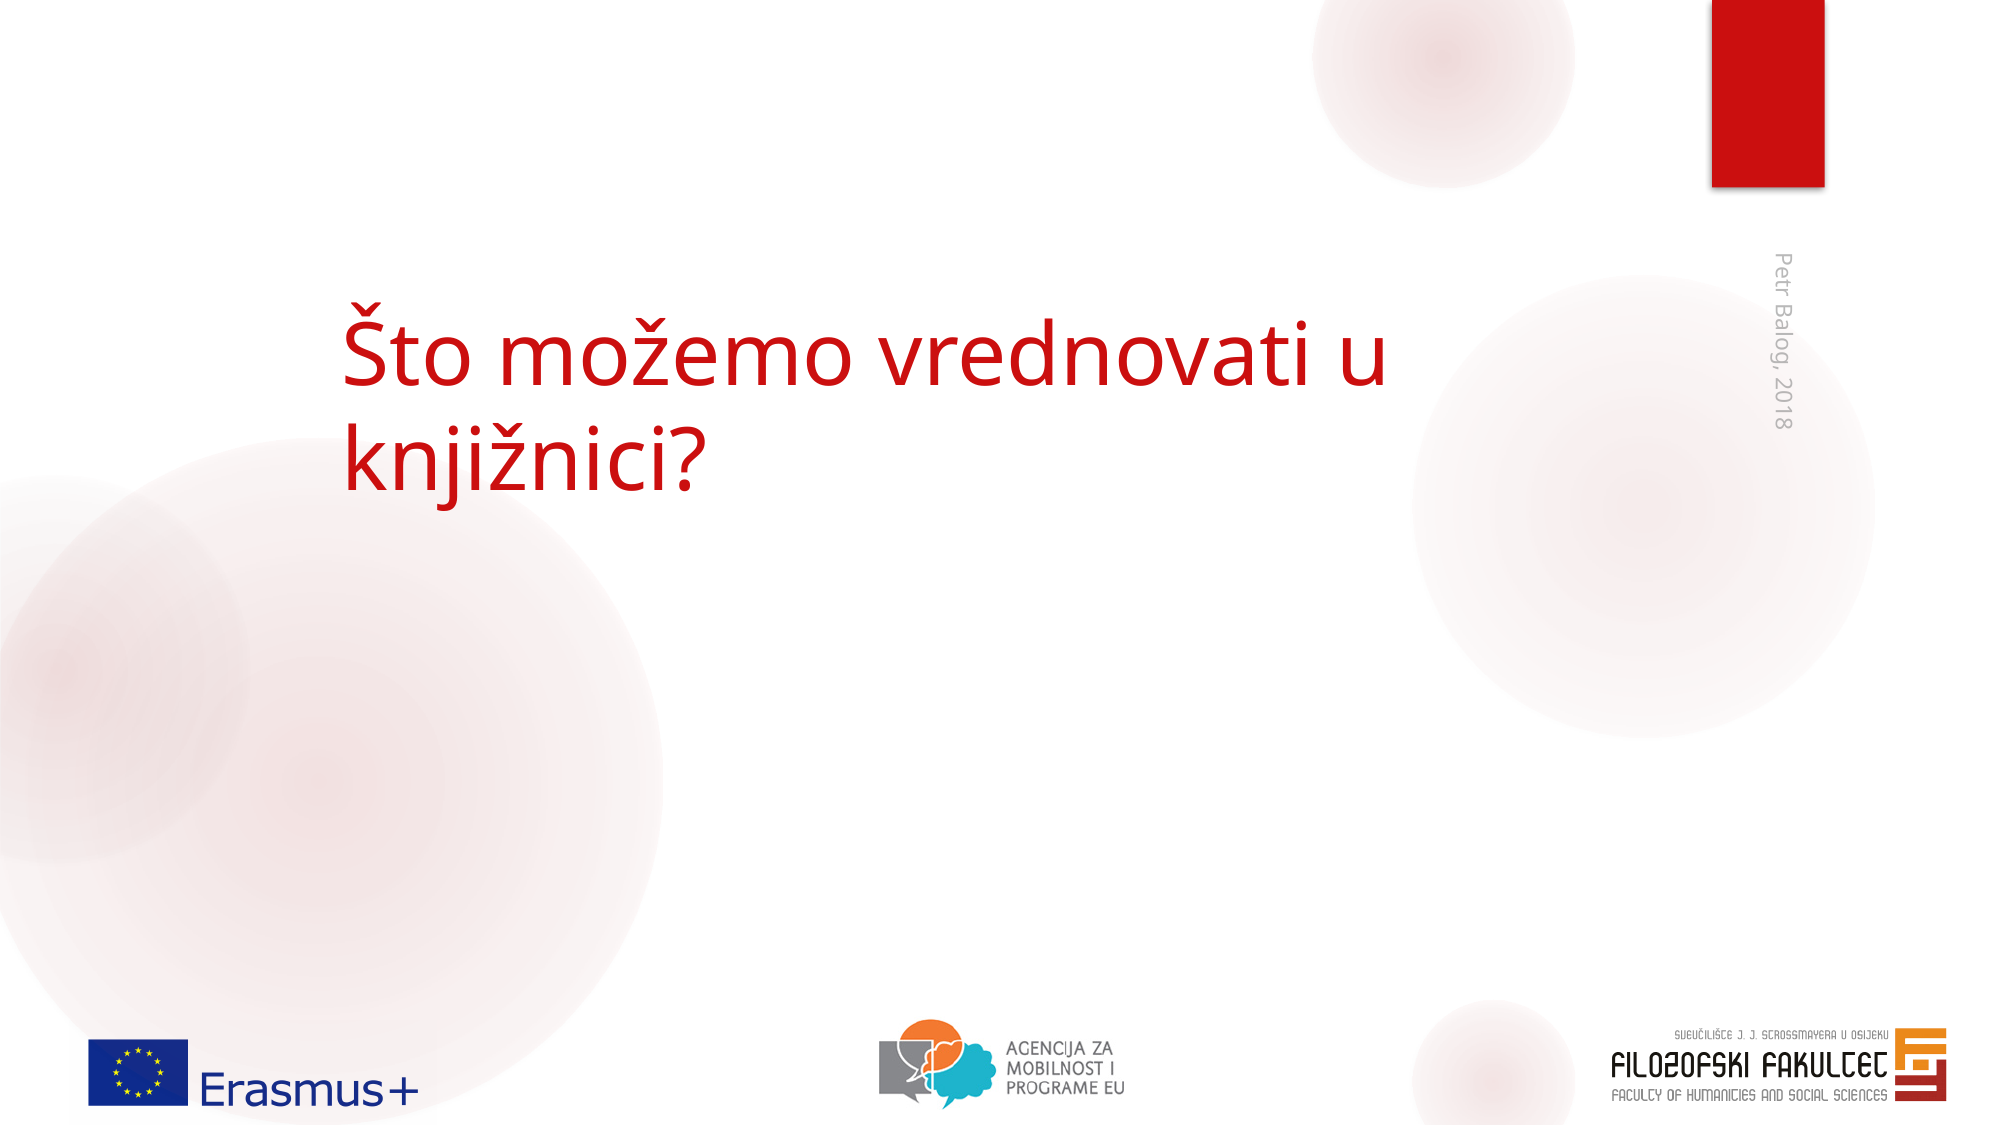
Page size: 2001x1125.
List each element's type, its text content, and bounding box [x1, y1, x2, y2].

picture [69, 1020, 437, 1125]
title Što možemo vrednovati u knjižnici? [326, 290, 1677, 479]
footer Petr Balog, 2018 [1760, 237, 1811, 871]
picture [1610, 1017, 1951, 1112]
picture [879, 999, 1140, 1125]
